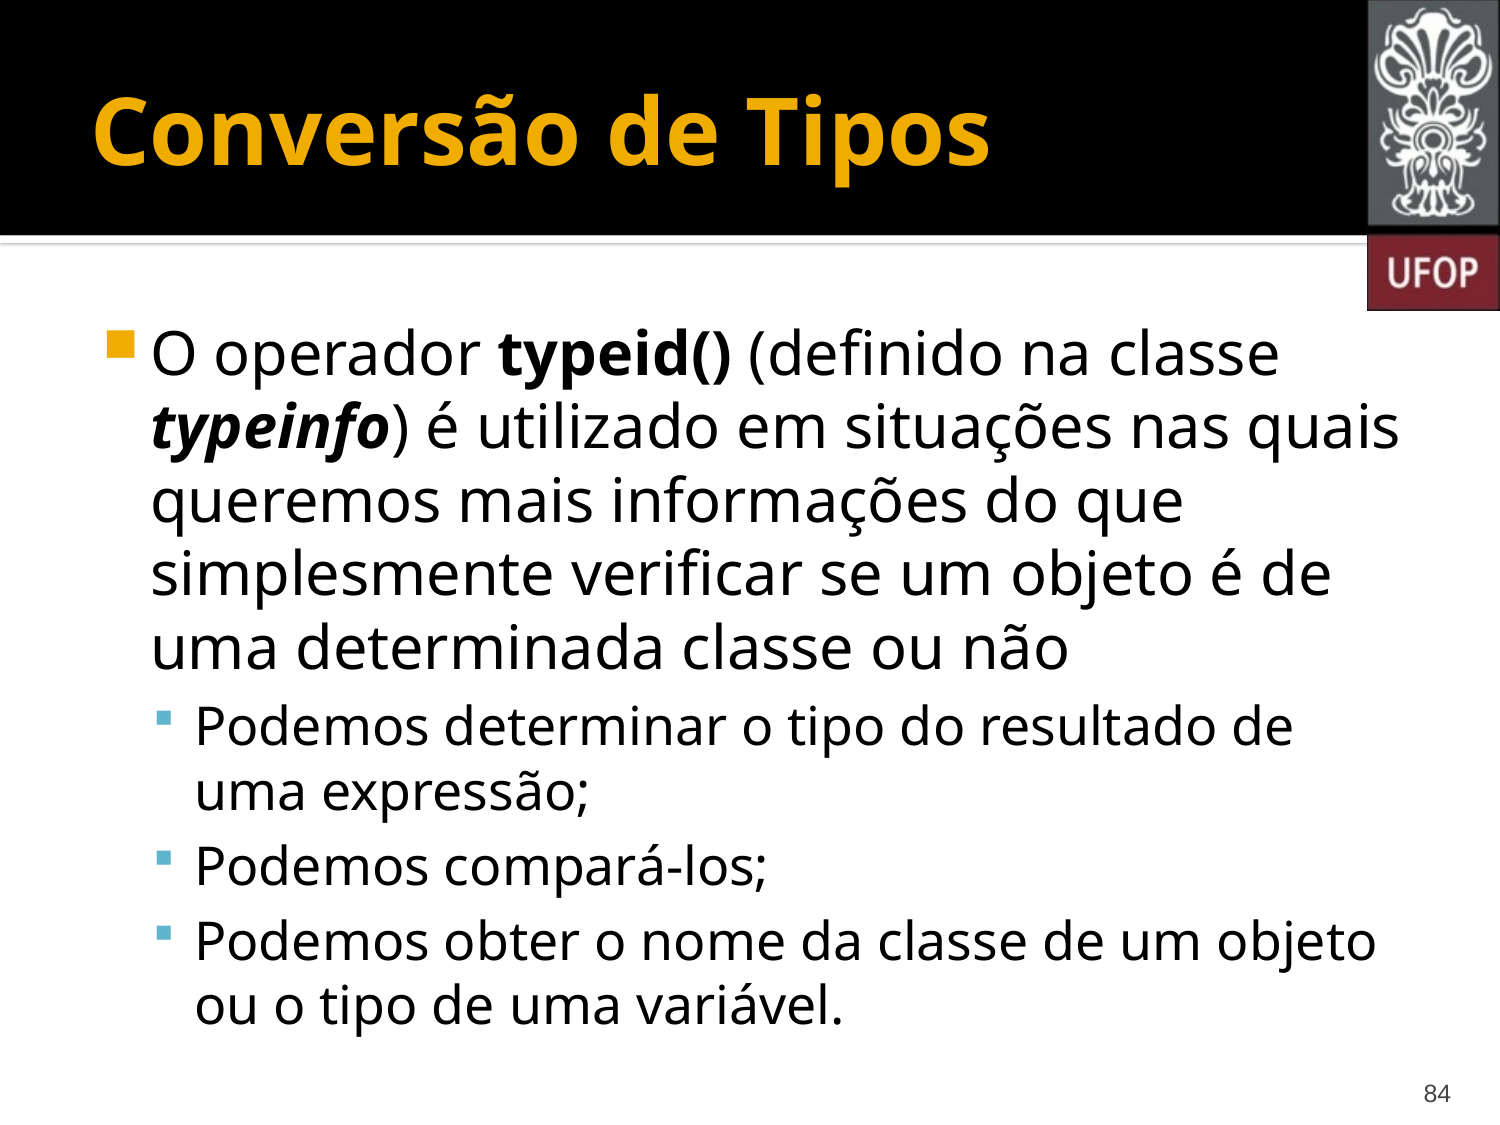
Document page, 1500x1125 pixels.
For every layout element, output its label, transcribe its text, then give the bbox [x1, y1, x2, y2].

title Conversão de Tipos [75, 25, 1370, 231]
slide_number 84 [1345, 1062, 1467, 1108]
list O operador typeid() (definido na classe typeinfo) é utilizado em situações nas quais queremos mais informações do que simplesmente verificar se um objeto é de uma determinada classe ou não Podemos determinar o tipo do resultado de uma expressão; Podemos compará-los; Podemos obter o nome da classe de um objeto ou o tipo de uma variável. [75, 291, 1425, 1050]
picture [1367, 0, 1500, 311]
